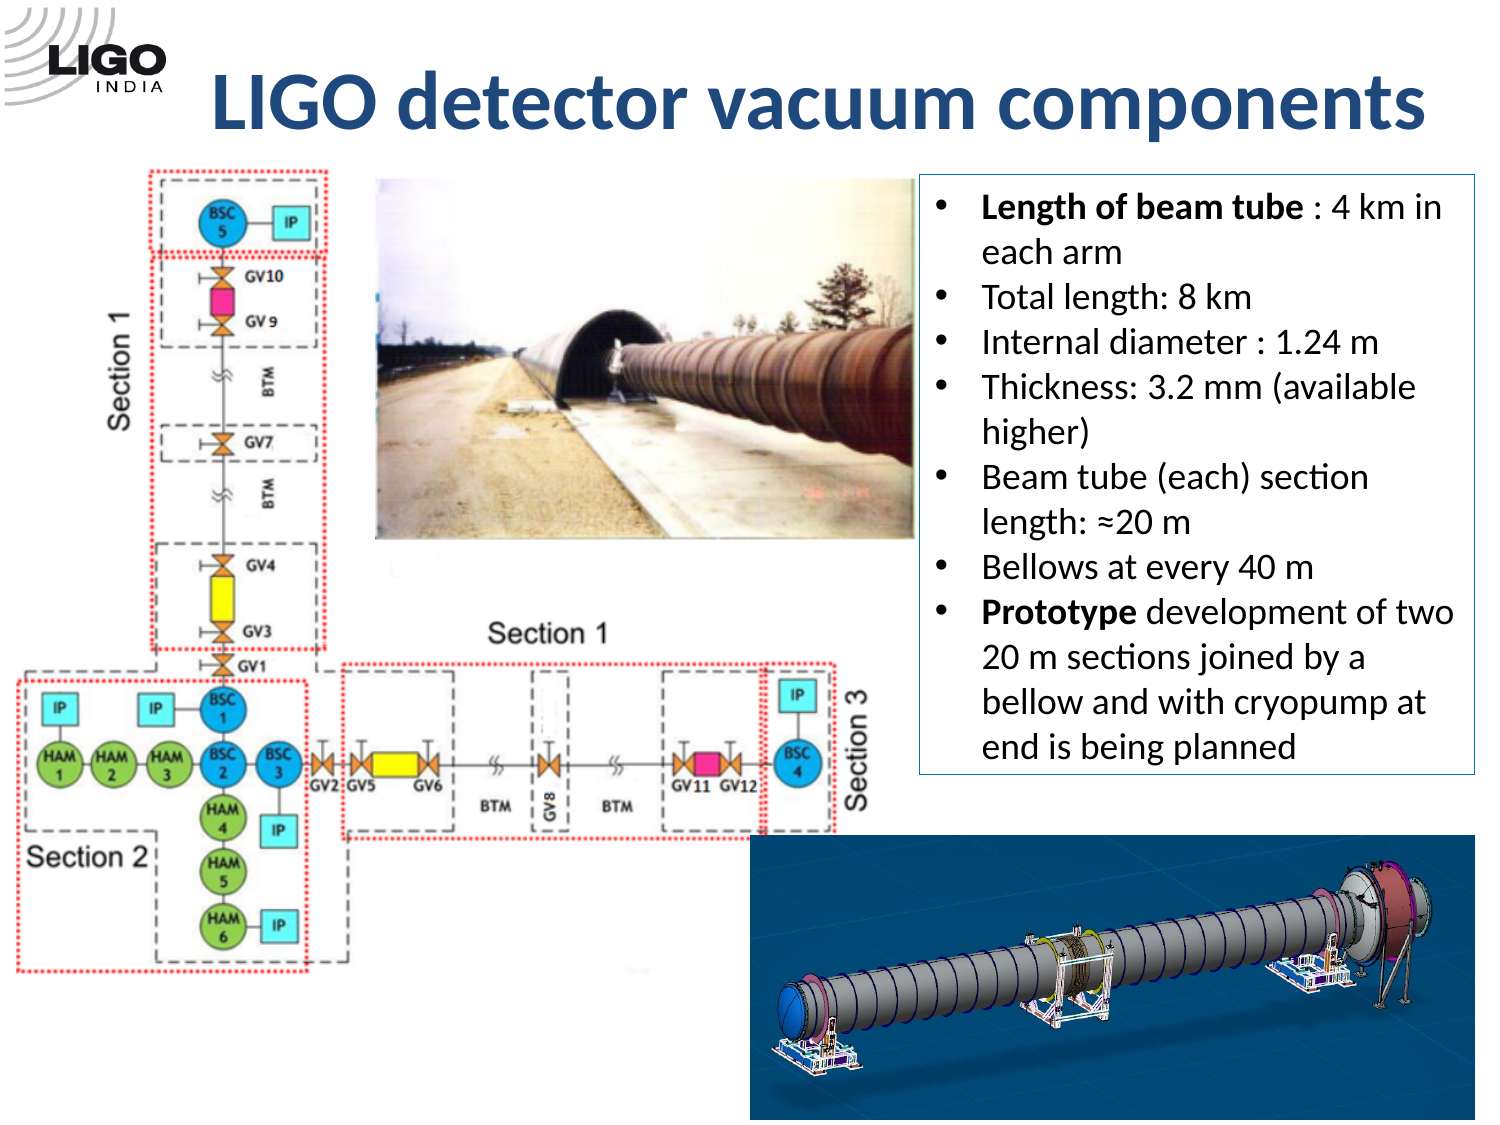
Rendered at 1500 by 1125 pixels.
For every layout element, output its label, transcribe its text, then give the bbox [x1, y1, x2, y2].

text_box Length of beam tube : 4 km in each arm Total length: 8 km Internal diameter : 1.24 m Thickness: 3.2 mm (available higher) Beam tube (each) section length: ≈20 m Bellows at every 40 m Prototype development of two 20 m sections joined by a bellow and with cryopump at end is being planned [919, 174, 1475, 775]
title LIGO detector vacuum components [144, 32, 1495, 161]
picture [0, 4, 180, 113]
picture [4, 159, 1476, 1120]
